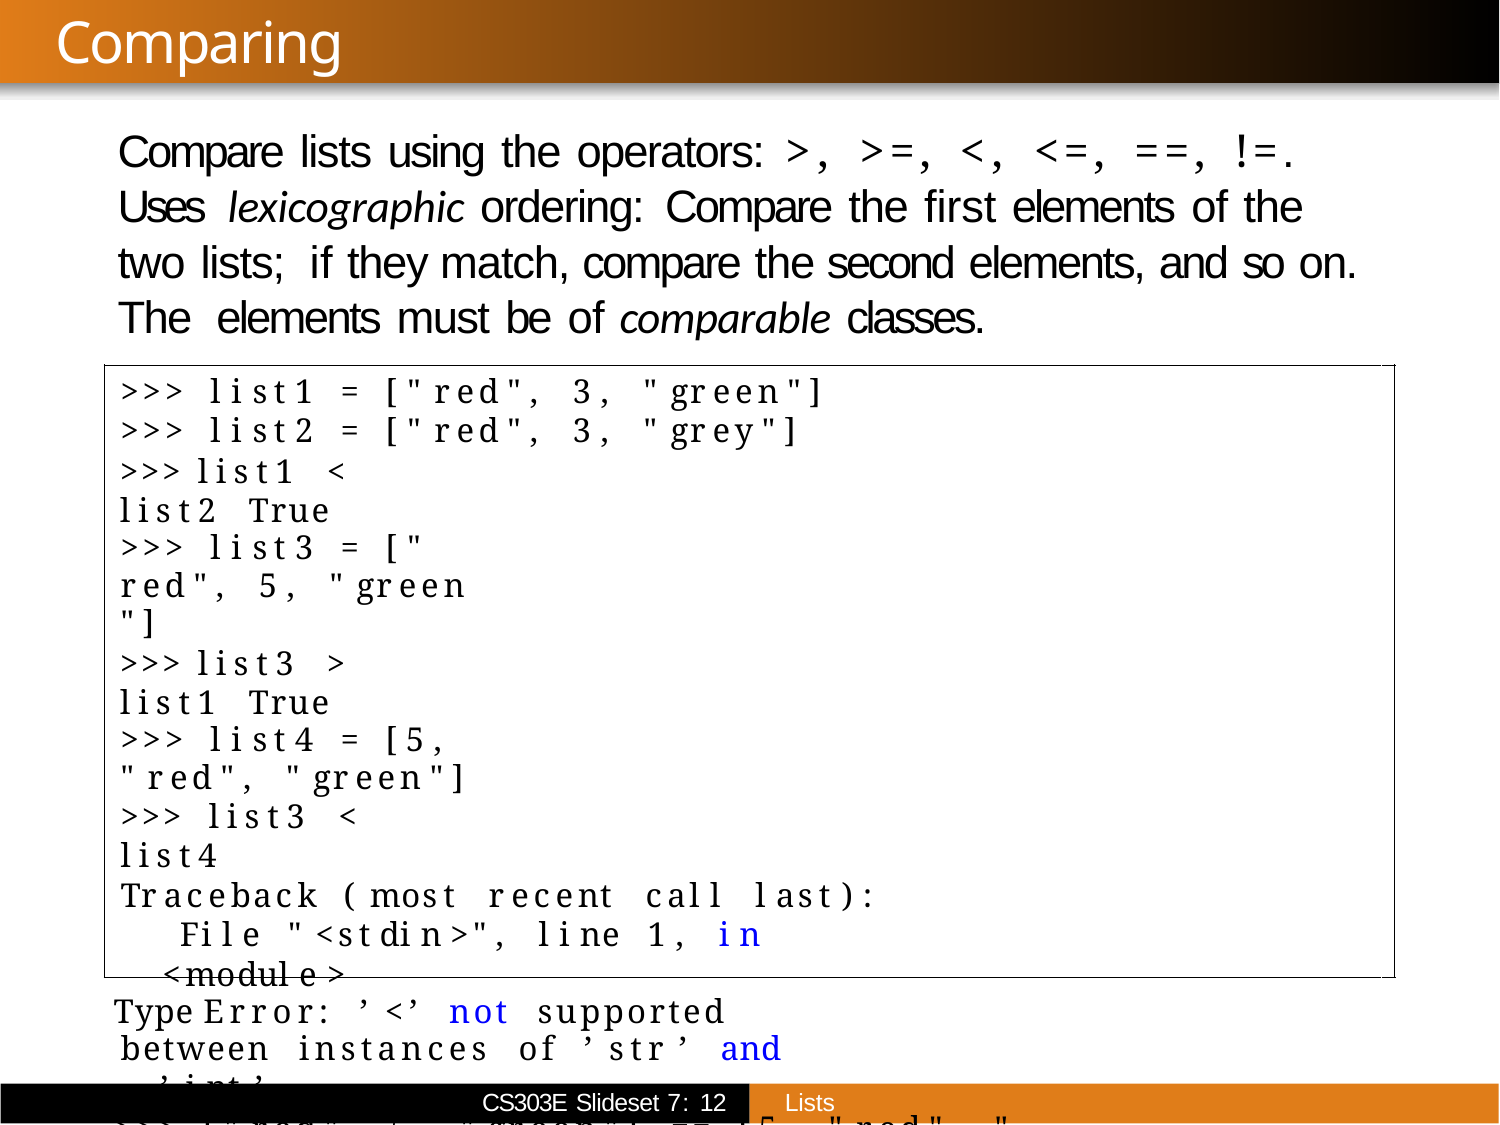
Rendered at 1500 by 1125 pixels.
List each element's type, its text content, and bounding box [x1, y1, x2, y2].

text_box Compare lists using the operators: >, >=, <, <=, ==, !=. Uses lexicographic ordering: Compare the first elements of the two lists; if they match, compare the second elements, and so on. The elements must be of comparable classes. >>> list1 = [" red ", 3 , " green "] >>> list2 = [" red ", 3 , " grey "] >>> list1 < list2 True >>> list3 = [" red ", 5 , " green "] >>> list3 > list1 True >>> list4 = [5 , " red ", " green "] >>> list3 < list4 Traceback ( most recent call last): File " <stdin >", line 1 , in <module > Type Error: ’ <’ not supported between instances of ’ str ’ and ’ int ’ >>> [" red ", 5 , " green "] == [5 , " red ", " green "] False [113, 988, 1378, 1125]
title Comparing Lists [51, 108, 449, 194]
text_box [103, 363, 1396, 979]
text_box Compare lists using the operators: >, >=, <, <=, ==, !=. Uses lexicographic ordering: Compare the first elements of the two lists; if they match, compare the second elements, and so on. The elements must be of comparable classes. >>> list1 = [" red ", 3 , " green "] >>> list2 = [" red ", 3 , " grey "] >>> list1 < list2 True >>> list3 = [" red ", 5 , " green "] >>> list3 > list1 True >>> list4 = [5 , " red ", " green "] >>> list3 < list4 Traceback ( most recent call last): File " <stdin >", line 1 , in <module > Type Error: ’ <’ not supported between instances of ’ str ’ and ’ int ’ >>> [" red ", 5 , " green "] == [5 , " red ", " green "] False [113, 118, 1378, 362]
picture [0, 0, 1500, 100]
title Comparing Lists [51, 0, 449, 81]
